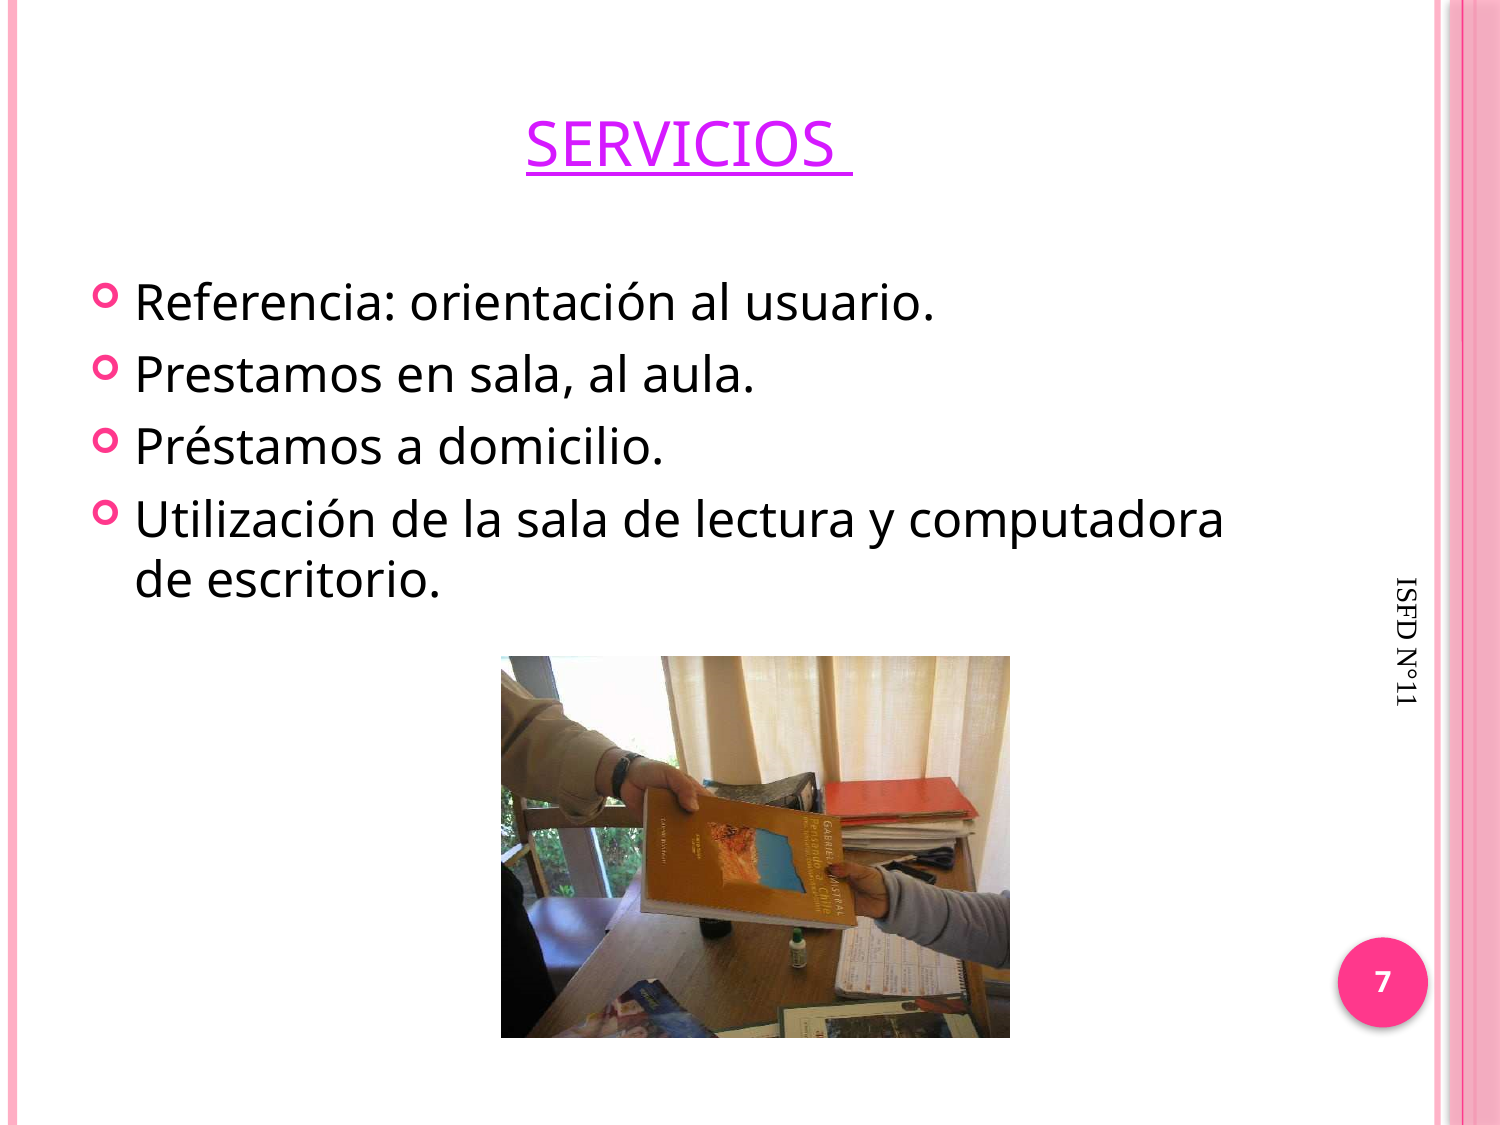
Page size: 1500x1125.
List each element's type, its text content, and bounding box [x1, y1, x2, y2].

list Referencia: orientación al usuario. Prestamos en sala, al aula. Préstamos a domicilio. Utilización de la sala de lectura y computadora de escritorio. [75, 262, 1300, 1062]
slide_number 7 [1333, 940, 1434, 1027]
picture [501, 656, 1011, 1039]
title Servicios [76, 0, 1302, 187]
footer ISFD N°11 [1379, 380, 1440, 906]
